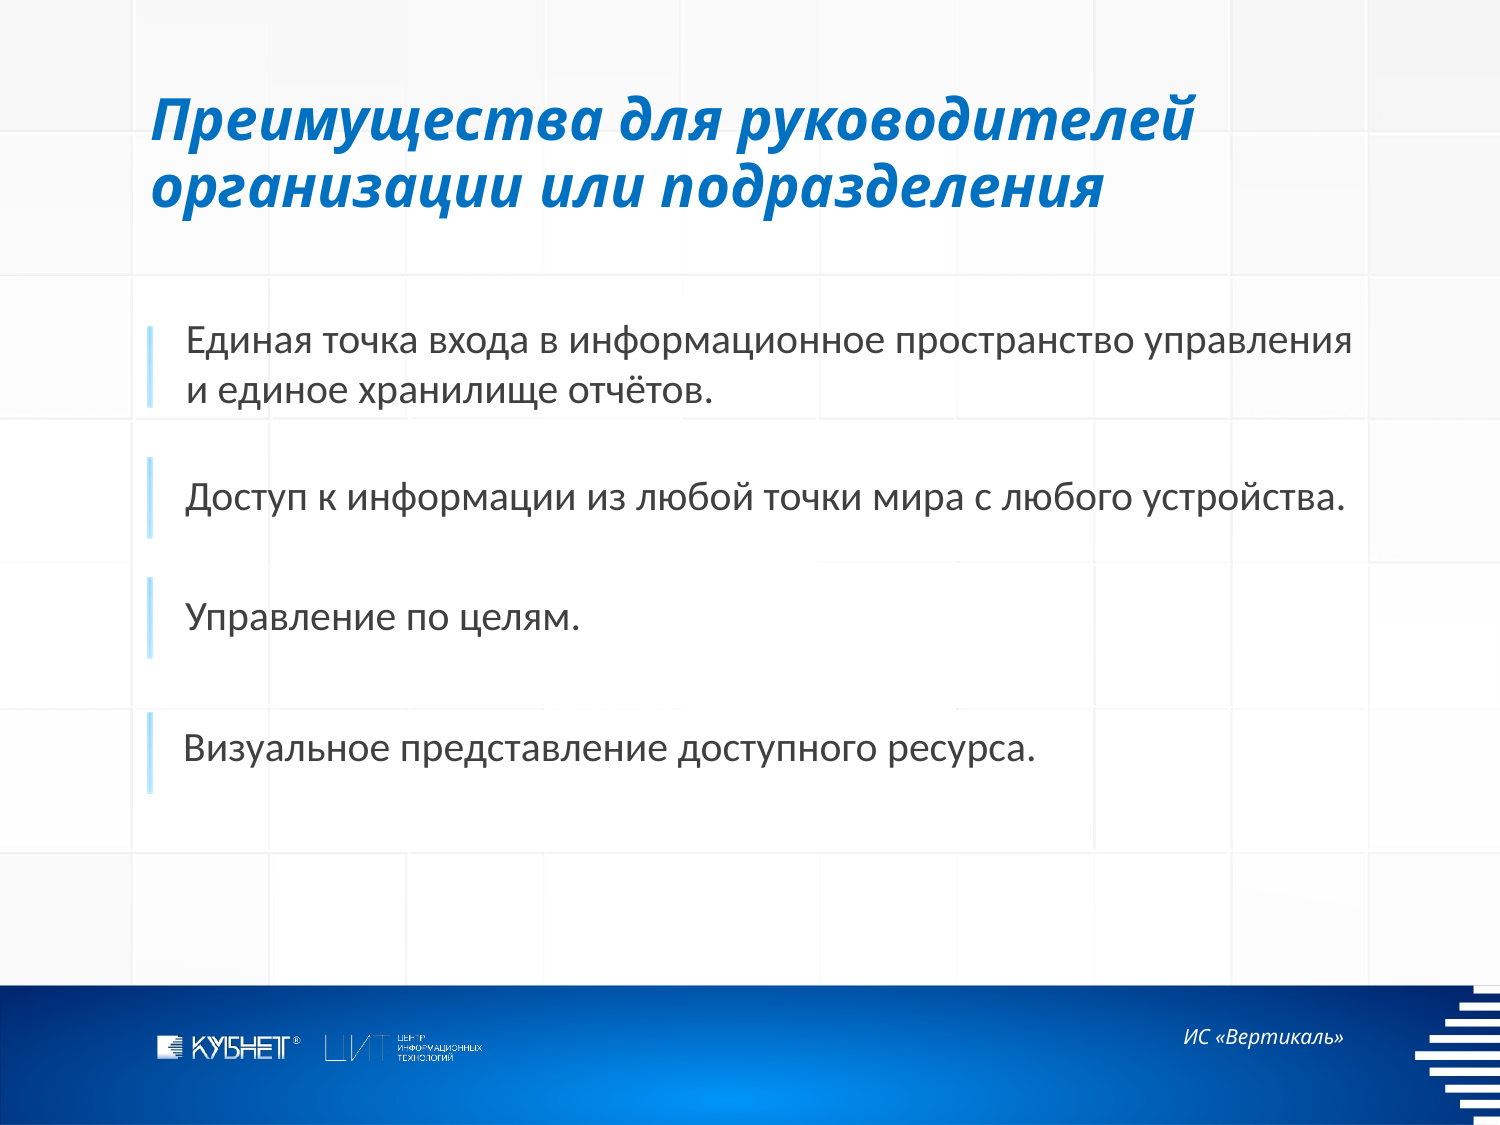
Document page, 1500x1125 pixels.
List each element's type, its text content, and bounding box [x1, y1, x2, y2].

text_box Управление по целям. [170, 581, 1394, 647]
text_box Доступ к информации из любой точки мира с любого устройства. [170, 461, 1394, 527]
picture [0, 0, 1500, 1125]
text_box Визуальное представление доступного ресурса. [168, 712, 1392, 777]
text_box Единая точка входа в информационное пространство управления и единое хранилище отчётов. [171, 304, 1395, 420]
text_box Преимущества для руководителей организации или подразделения [135, 78, 1412, 227]
